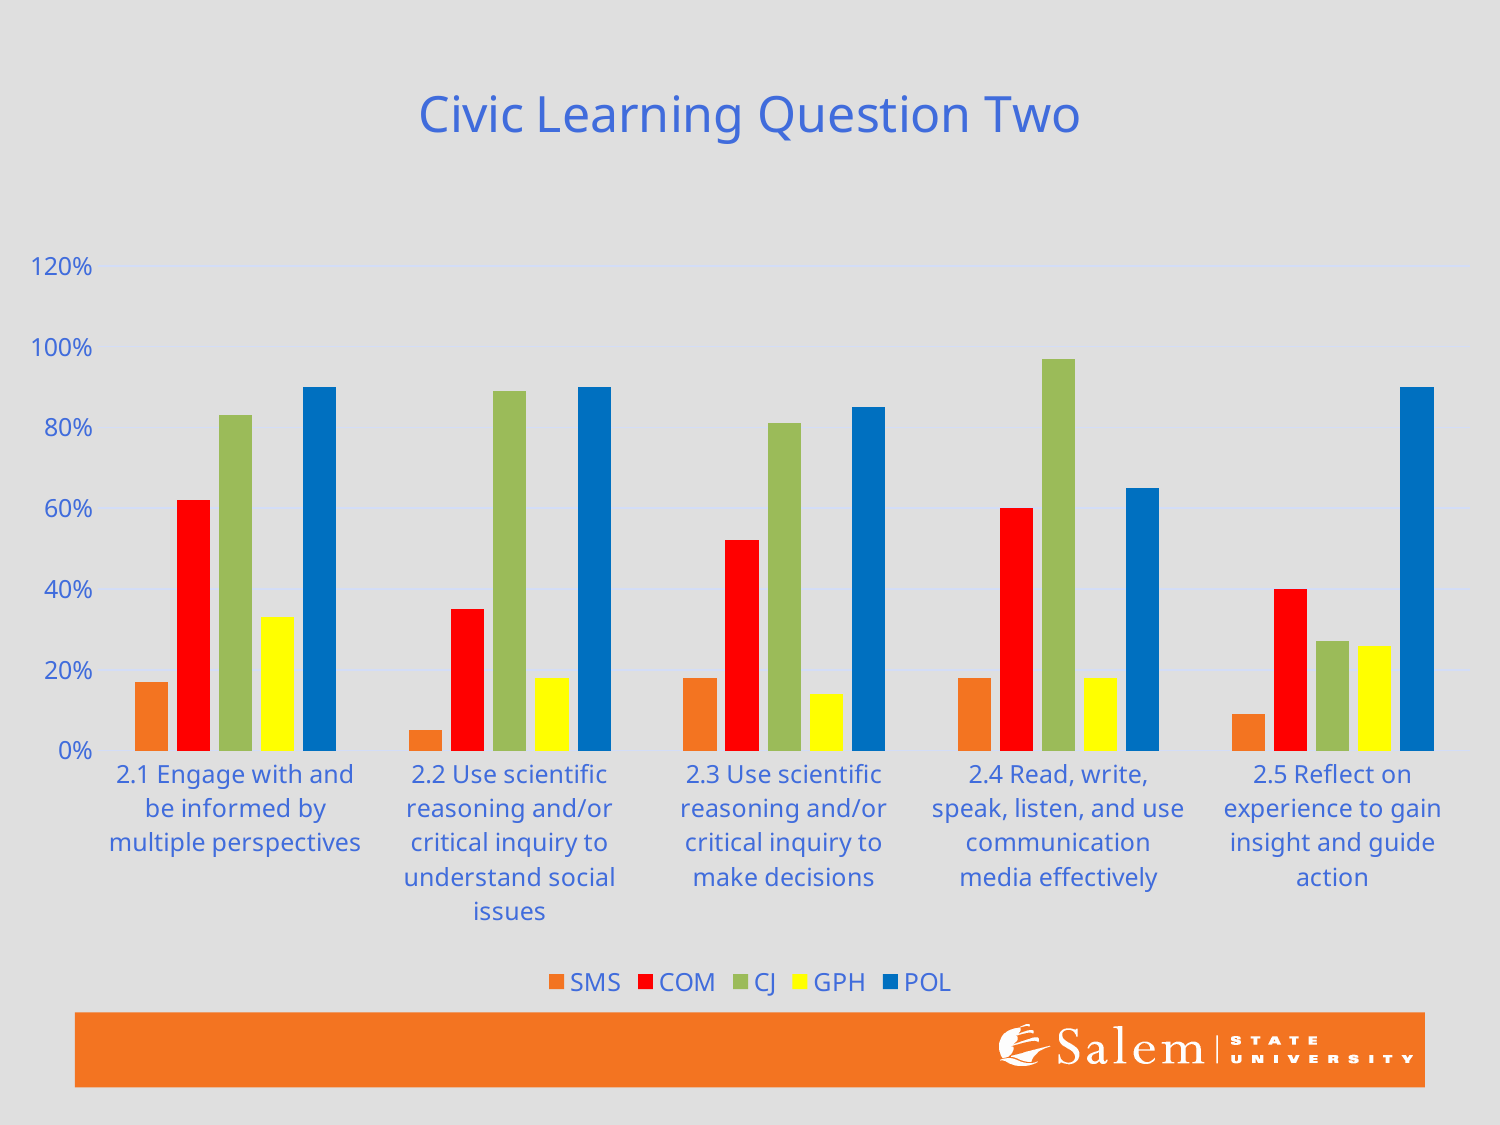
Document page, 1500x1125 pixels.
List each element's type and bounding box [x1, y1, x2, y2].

picture [999, 1024, 1413, 1066]
chart [0, 37, 1500, 1006]
